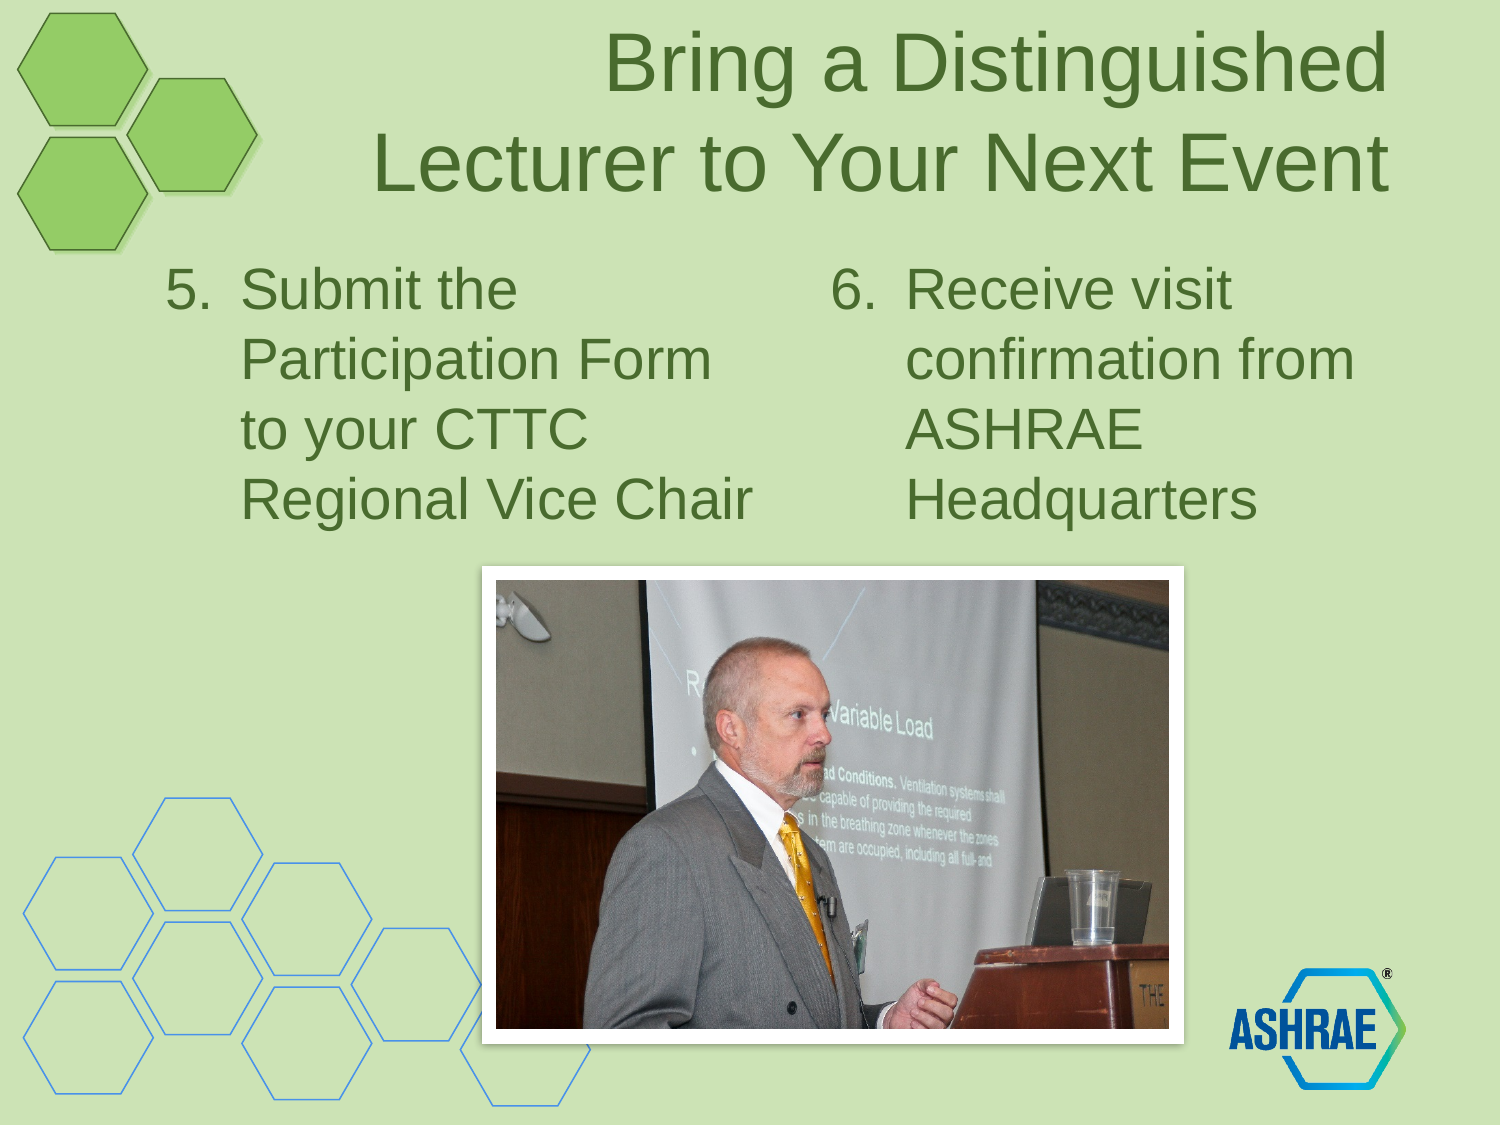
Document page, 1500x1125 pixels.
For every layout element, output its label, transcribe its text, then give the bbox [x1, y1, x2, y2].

title Bring a Distinguished Lecturer to Your Next Event [277, 42, 1406, 173]
picture [495, 580, 1170, 1030]
picture [1229, 968, 1406, 1090]
list Submit the Participation Form to your CTTC Regional Vice Chair Receive visit confirmation from ASHRAE Headquarters [75, 243, 1436, 959]
